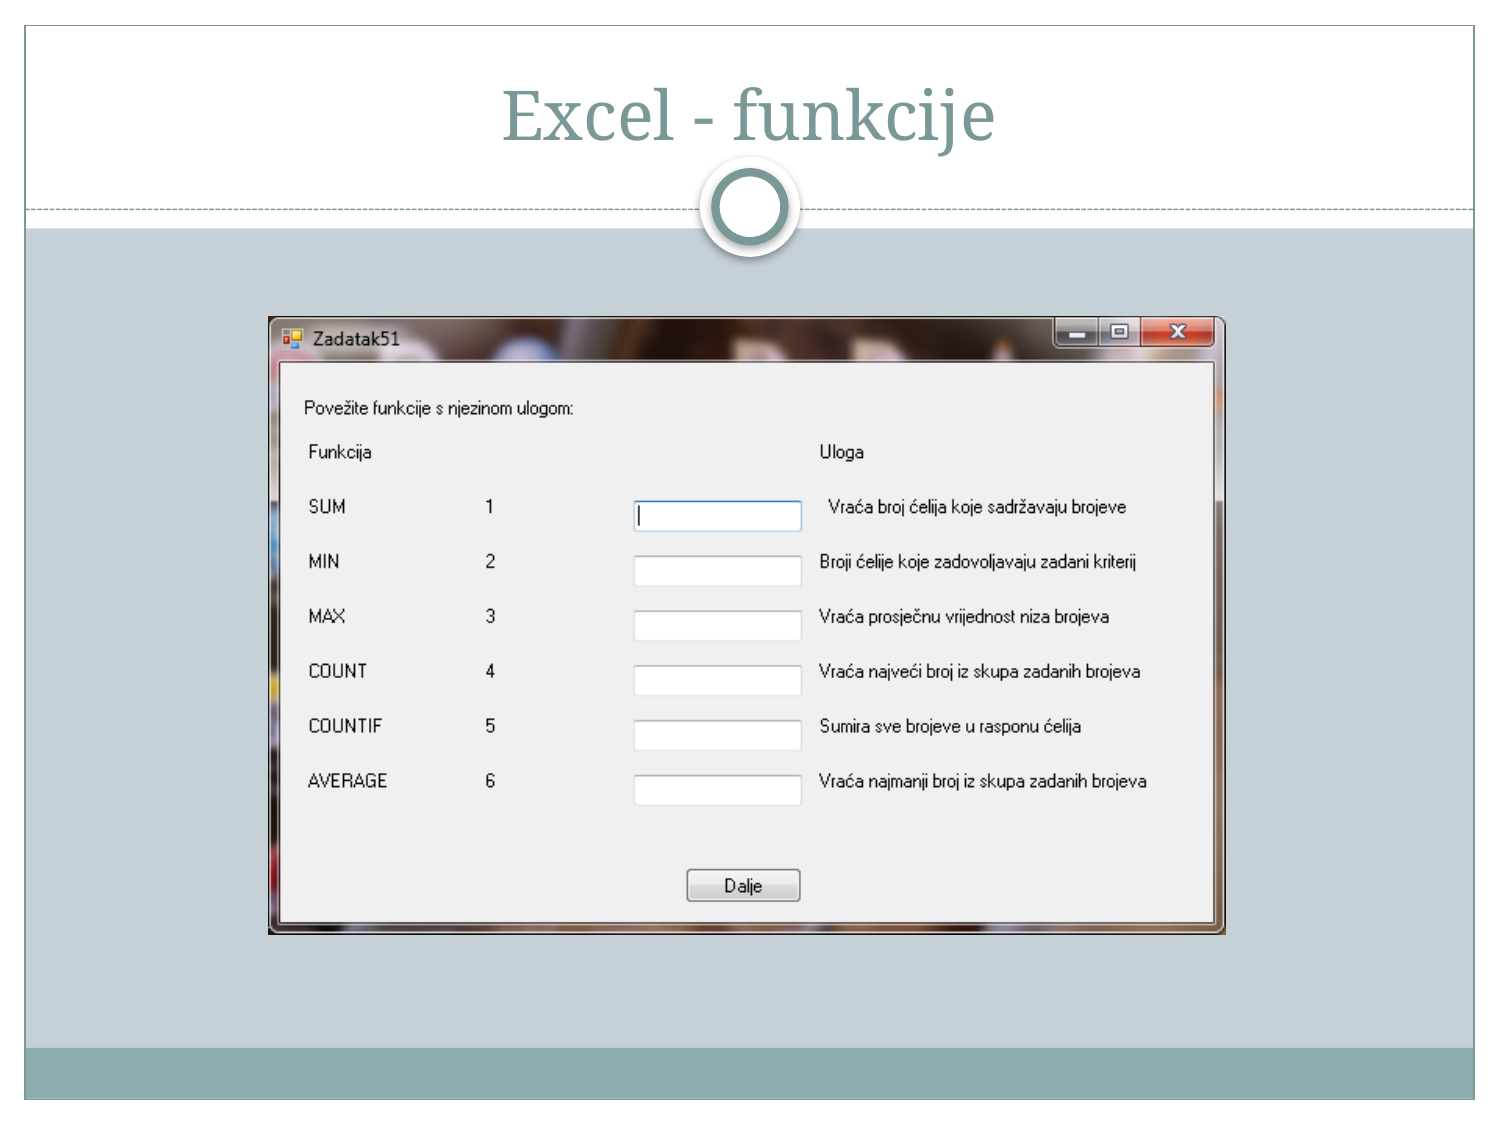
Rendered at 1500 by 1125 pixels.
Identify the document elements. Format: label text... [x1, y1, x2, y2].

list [267, 316, 1227, 935]
title Excel - funkcije [49, 37, 1450, 162]
